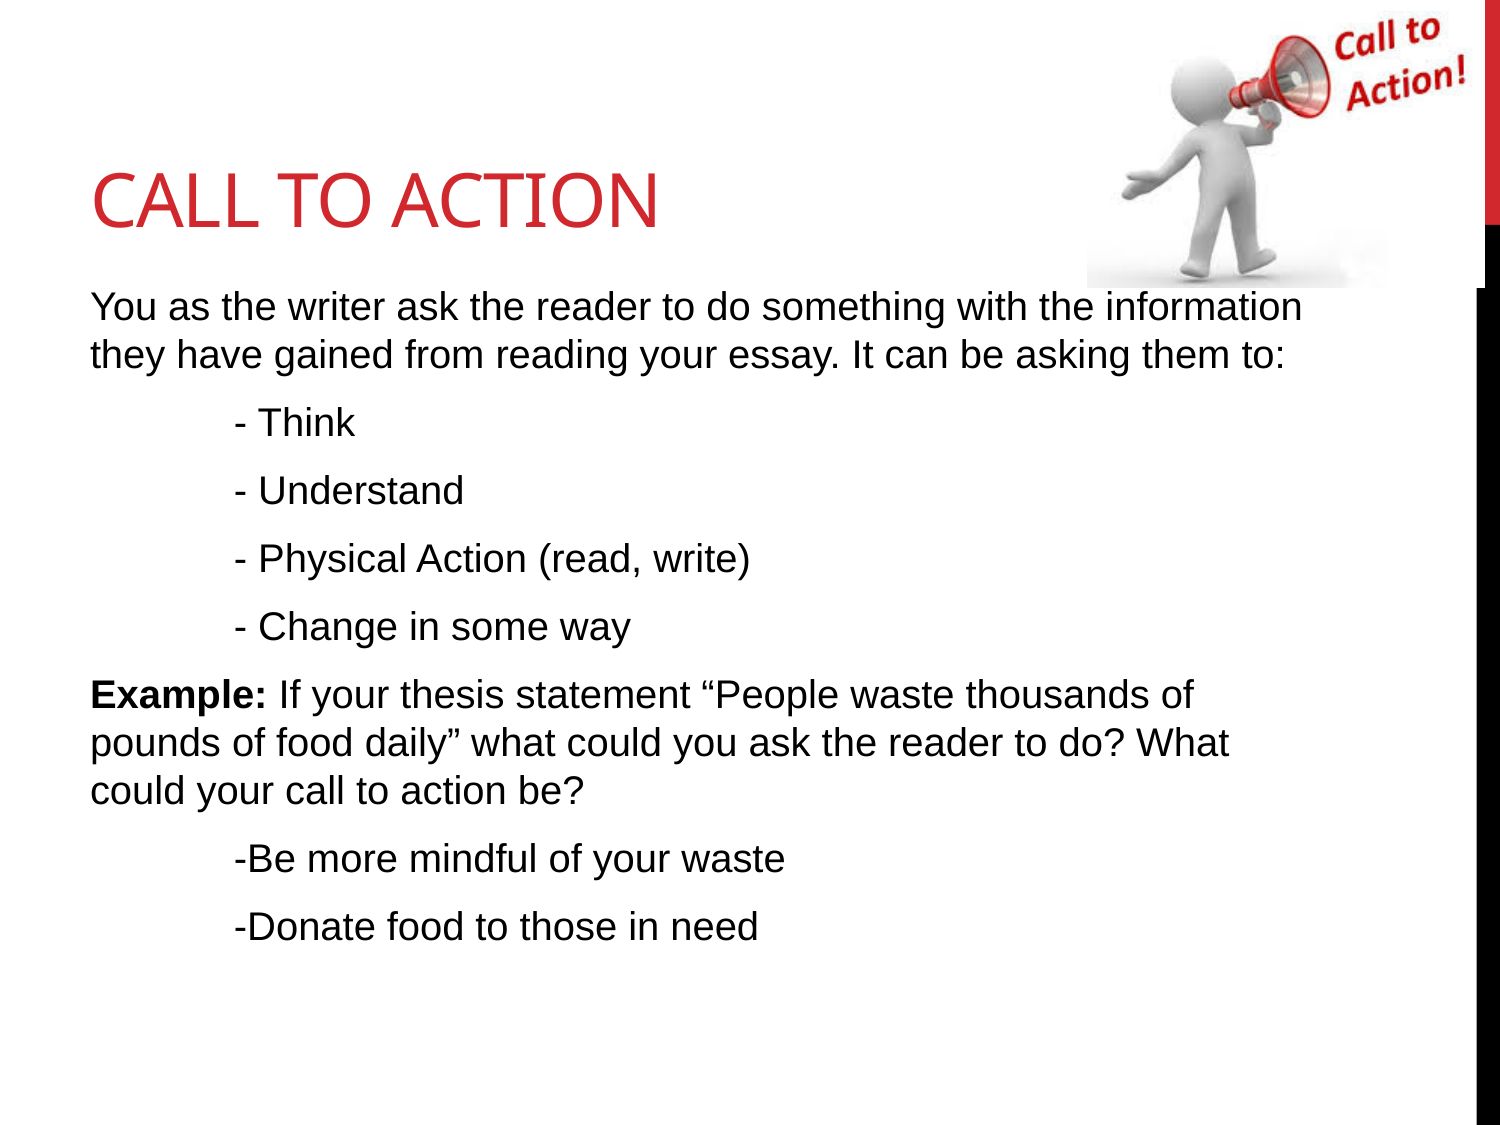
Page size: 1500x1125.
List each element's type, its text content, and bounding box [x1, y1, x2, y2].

picture [1087, 0, 1486, 288]
title Call to action [75, 25, 1025, 250]
list You as the writer ask the reader to do something with the information they have gained from reading your essay. It can be asking them to: - Think - Understand - Physical Action (read, write) - Change in some way Example: If your thesis statement “People waste thousands of pounds of food daily” what could you ask the reader to do? What could your call to action be? -Be more mindful of your waste -Donate food to those in need [75, 273, 1325, 991]
